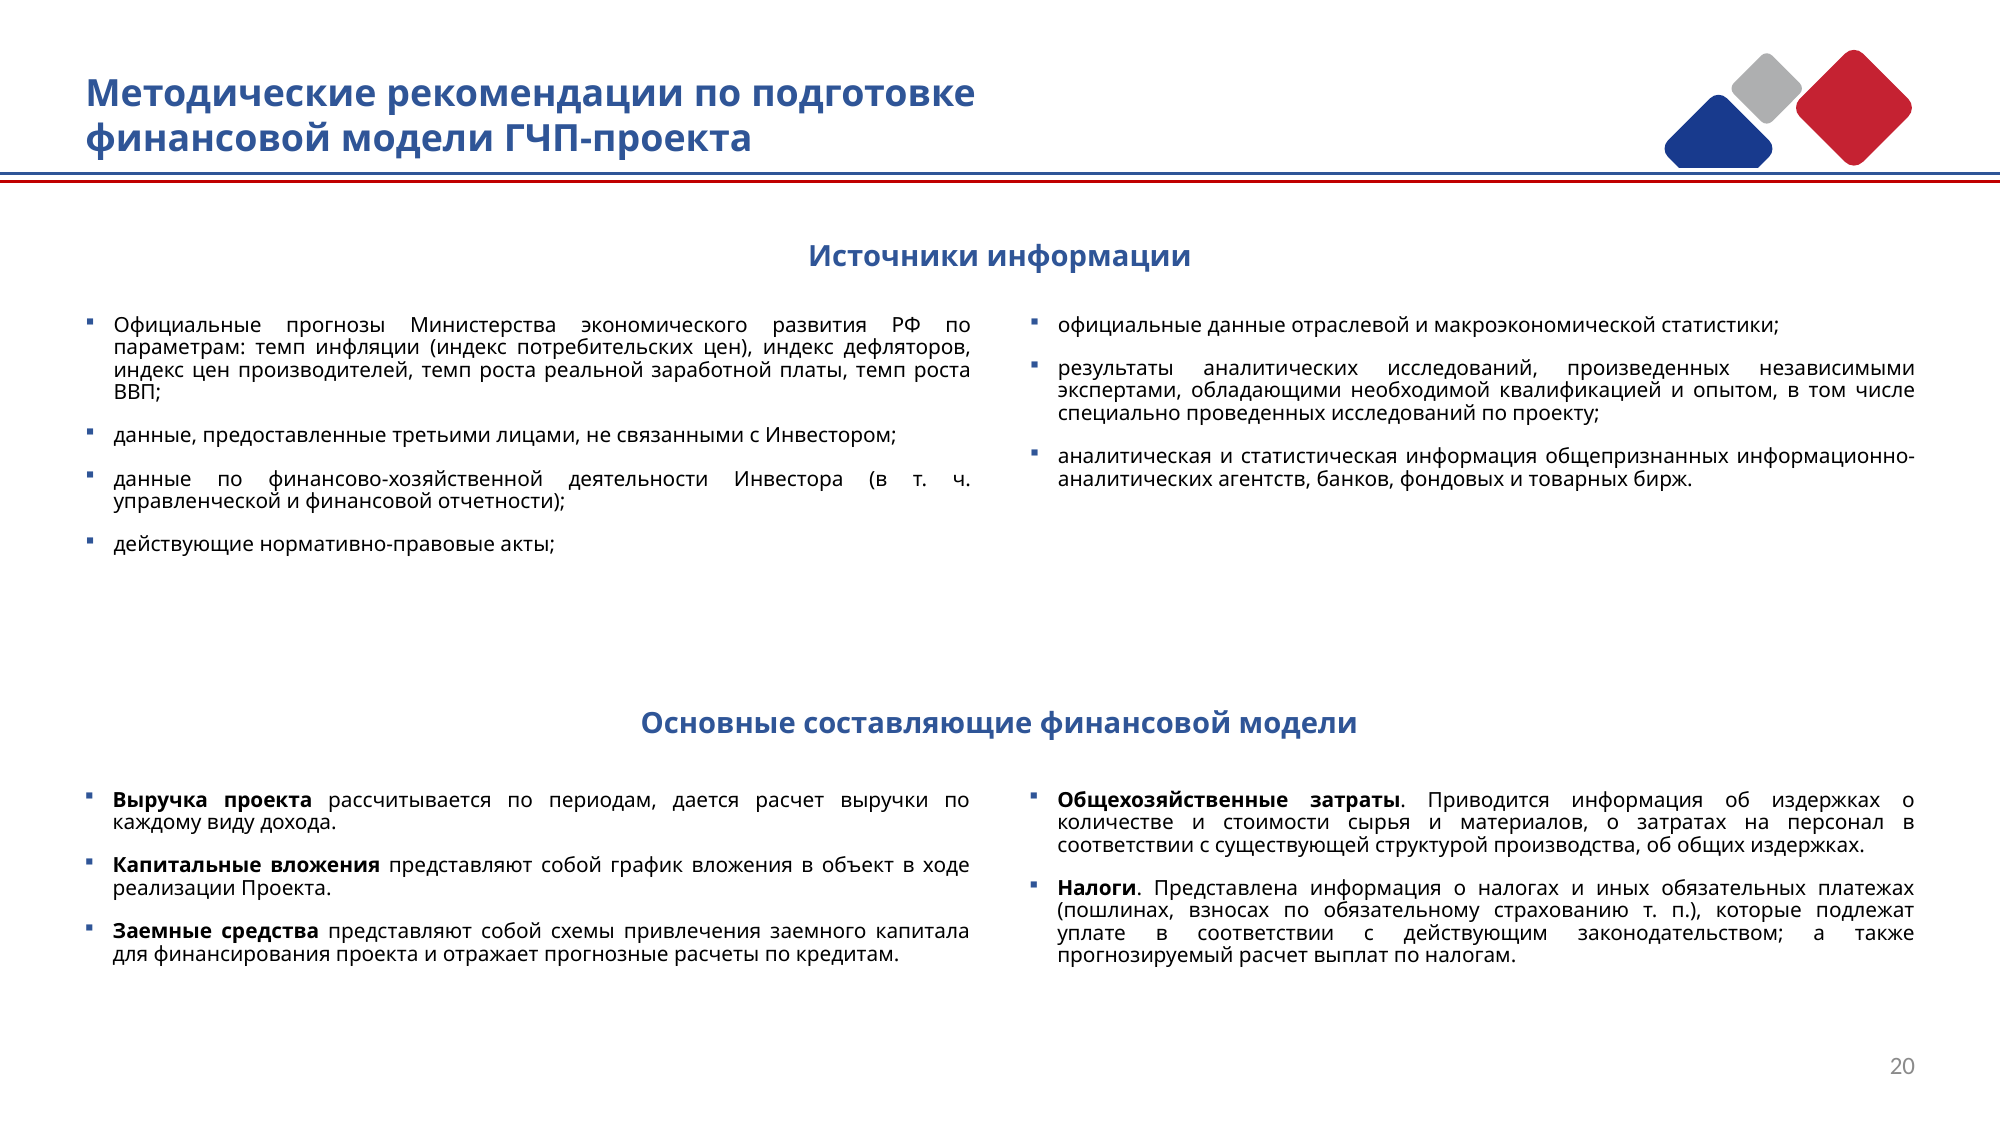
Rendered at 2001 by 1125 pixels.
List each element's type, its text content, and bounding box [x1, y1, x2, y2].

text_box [1661, 47, 1915, 171]
text_box Методические рекомендации по подготовке финансовой модели ГЧП-проекта [85, 69, 1622, 160]
text_box Официальные прогнозы Министерства экономического развития РФ по параметрам: темп инфляции (индекс потребительских цен), индекс дефляторов, индекс цен производителей, темп роста реальной заработной платы, темп роста ВВП; данные, предоставленные третьими лицами, не связанными с Инвестором; данные по финансово-хозяйственной деятельности Инвестора (в т. ч. управленческой и финансовой отчетности); действующие нормативно-правовые акты; официальные данные отраслевой и макроэкономической статистики; результаты аналитических исследований, произведенных независимыми экспертами, обладающими необходимой квалификацией и опытом, в том числе специально проведенных исследований по проекту; аналитическая и статистическая информация общепризнанных информационно-аналитических агентств, банков, фондовых и товарных бирж. [85, 314, 1916, 578]
text_box Основные составляющие финансовой модели [431, 704, 1568, 740]
text_box Выручка проекта рассчитывается по периодам, дается расчет выручки по каждому виду дохода. Капитальные вложения представляют собой график вложения в объект в ходе реализации Проекта. Заемные средства представляют собой схемы привлечения заемного капитала для финансирования проекта и отражает прогнозные расчеты по кредитам. Общехозяйственные затраты. Приводится информация об издержках о количестве и стоимости сырья и материалов, о затратах на персонал в соответствии с существующей структурой производства, об общих издержках. Налоги. Представлена информация о налогах и иных обязательных платежах (пошлинах, взносах по обязательному страхованию т. п.), которые подлежат уплате в соответствии с действующим законодательством; а также прогнозируемый расчет выплат по налогам. [84, 789, 1915, 986]
slide_number 20 [1465, 1034, 1916, 1095]
text_box Источники информации [432, 237, 1568, 273]
